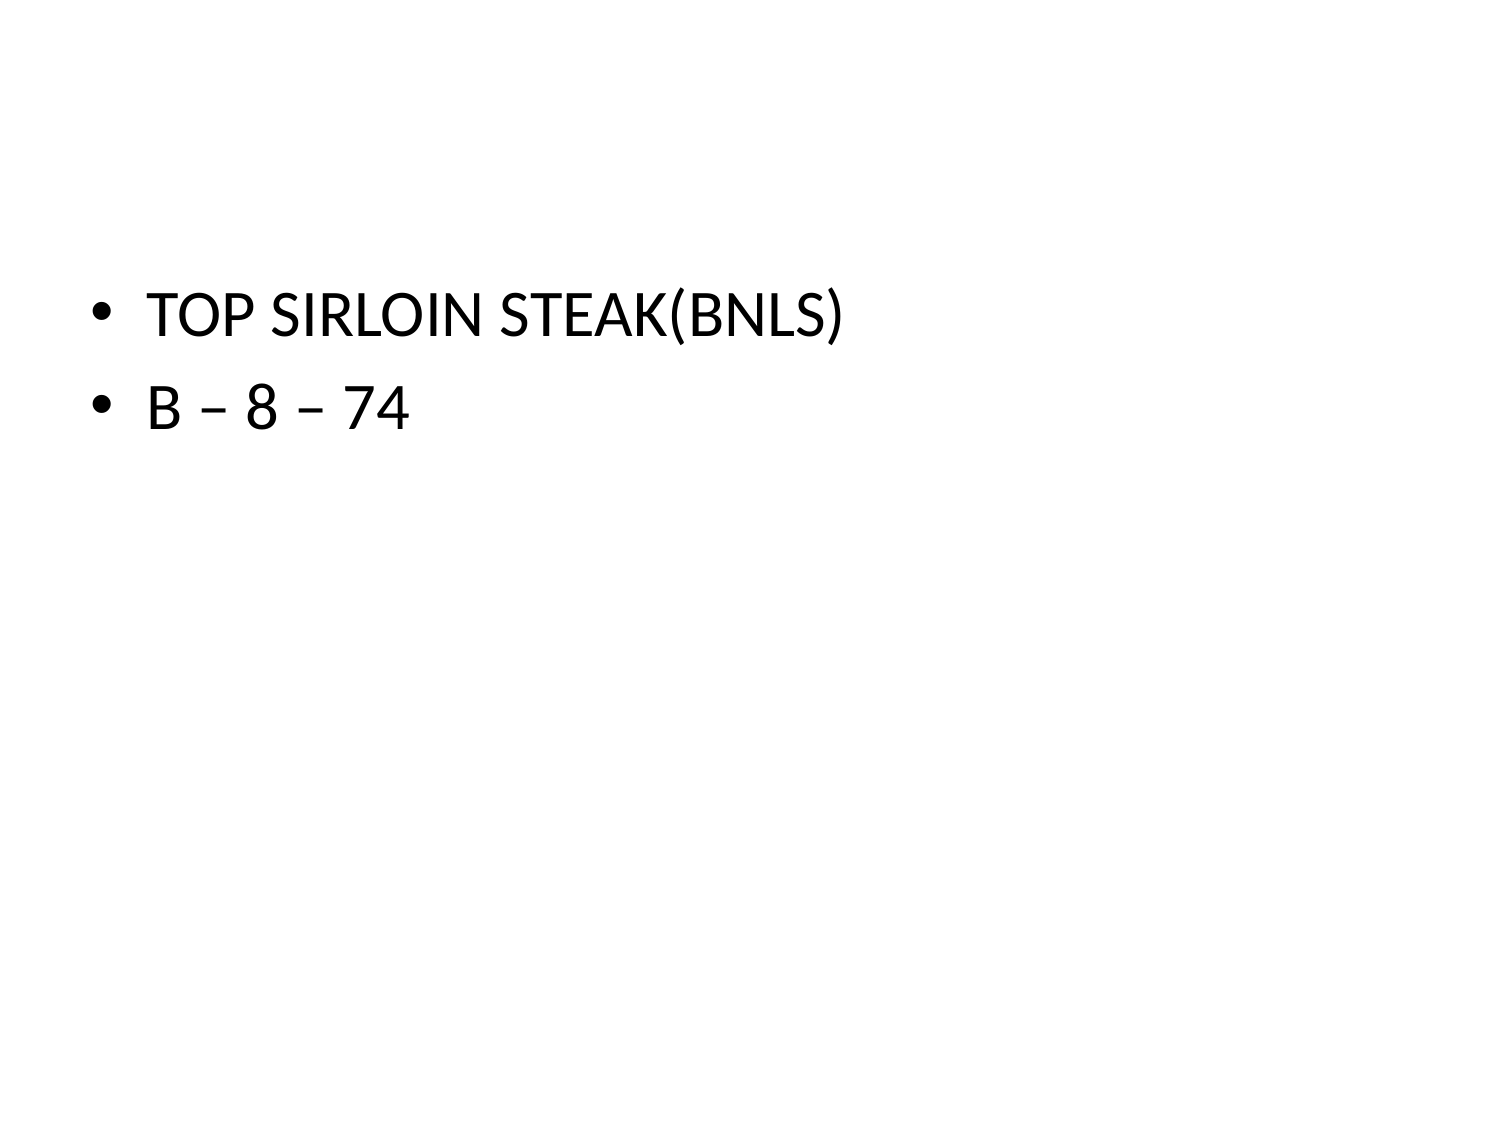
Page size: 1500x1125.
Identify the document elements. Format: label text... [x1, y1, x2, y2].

list TOP SIRLOIN STEAK(BNLS) B – 8 – 74 [75, 262, 1425, 1005]
